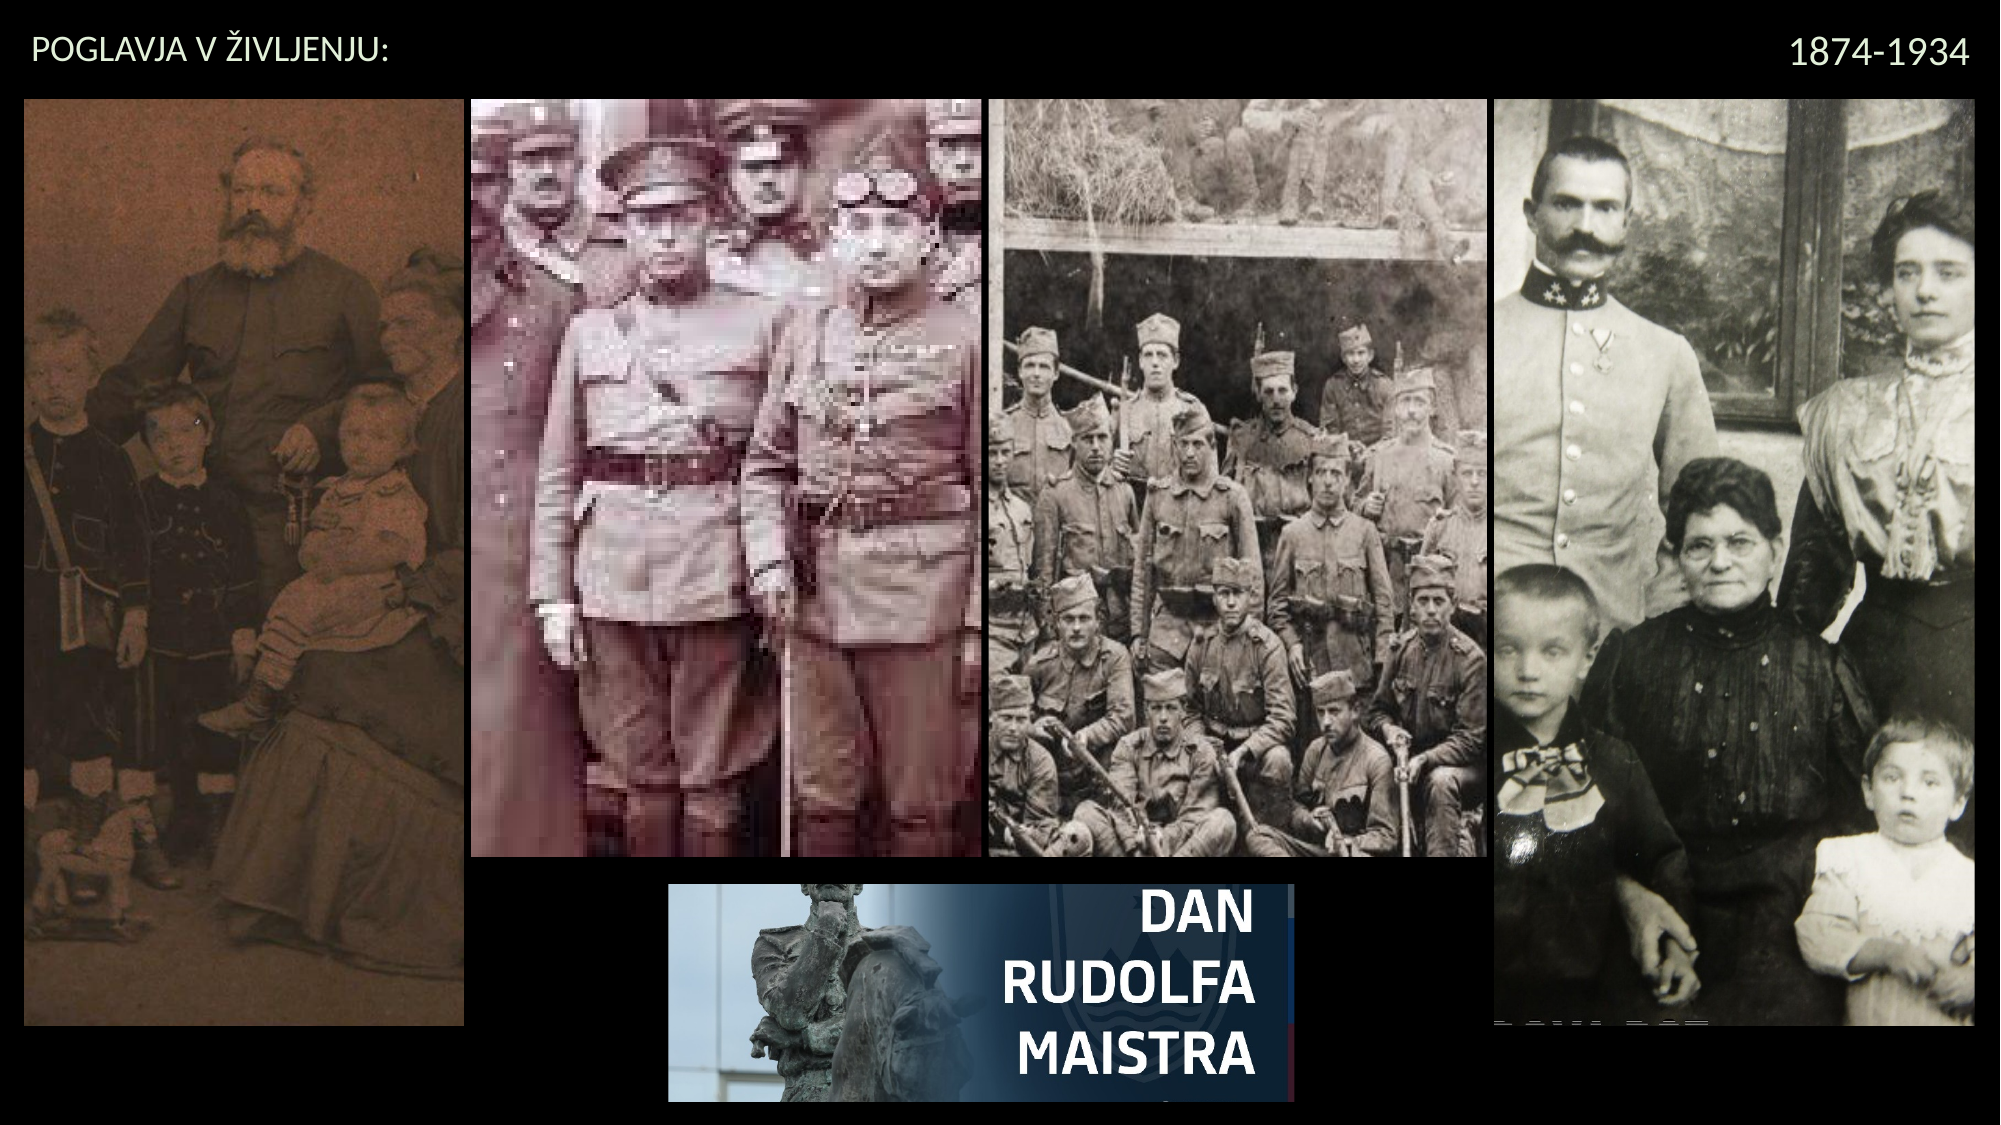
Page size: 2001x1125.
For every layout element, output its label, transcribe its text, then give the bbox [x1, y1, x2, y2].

picture [1494, 99, 1975, 1026]
picture [24, 99, 464, 1026]
text_box 1874-1934 [1772, 16, 1986, 82]
text_box POGLAVJA V ŽIVLJENJU: [16, 16, 406, 77]
picture [988, 99, 1487, 857]
picture [471, 99, 982, 857]
picture [668, 884, 1295, 1102]
